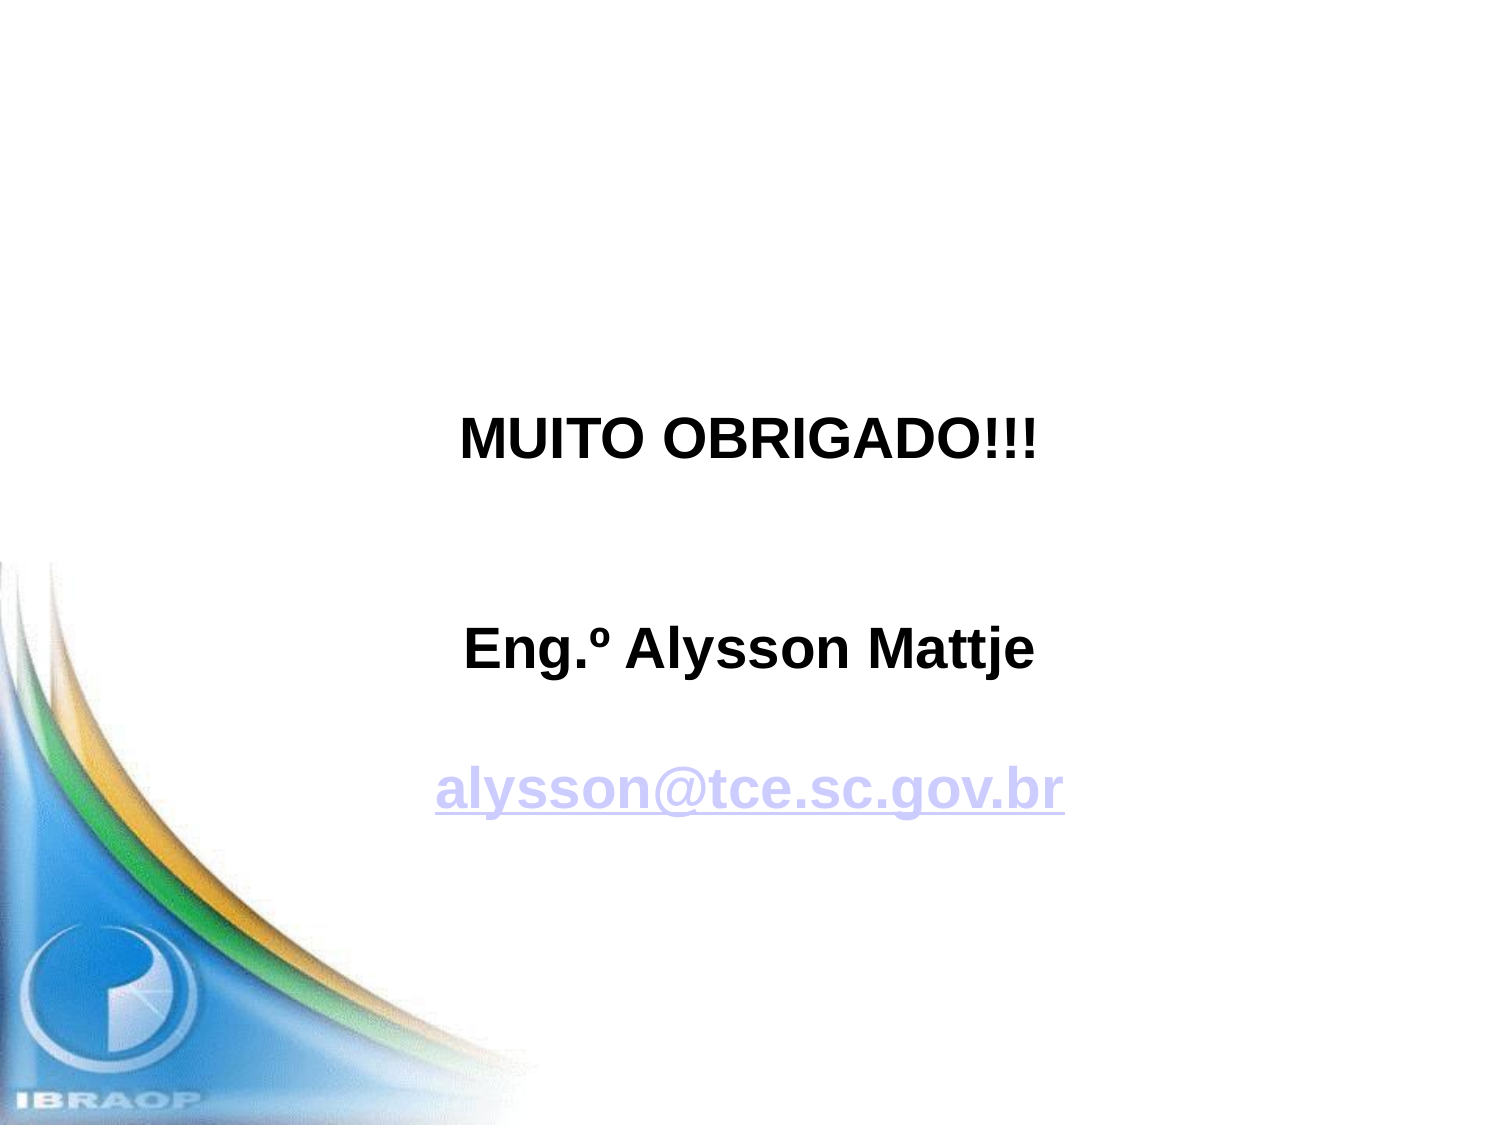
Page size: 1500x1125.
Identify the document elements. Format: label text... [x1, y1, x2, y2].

picture [0, 0, 1500, 1125]
title MUITO OBRIGADO!!! Eng.º Alysson Mattje alysson@tce.sc.gov.br [112, 255, 1388, 1106]
